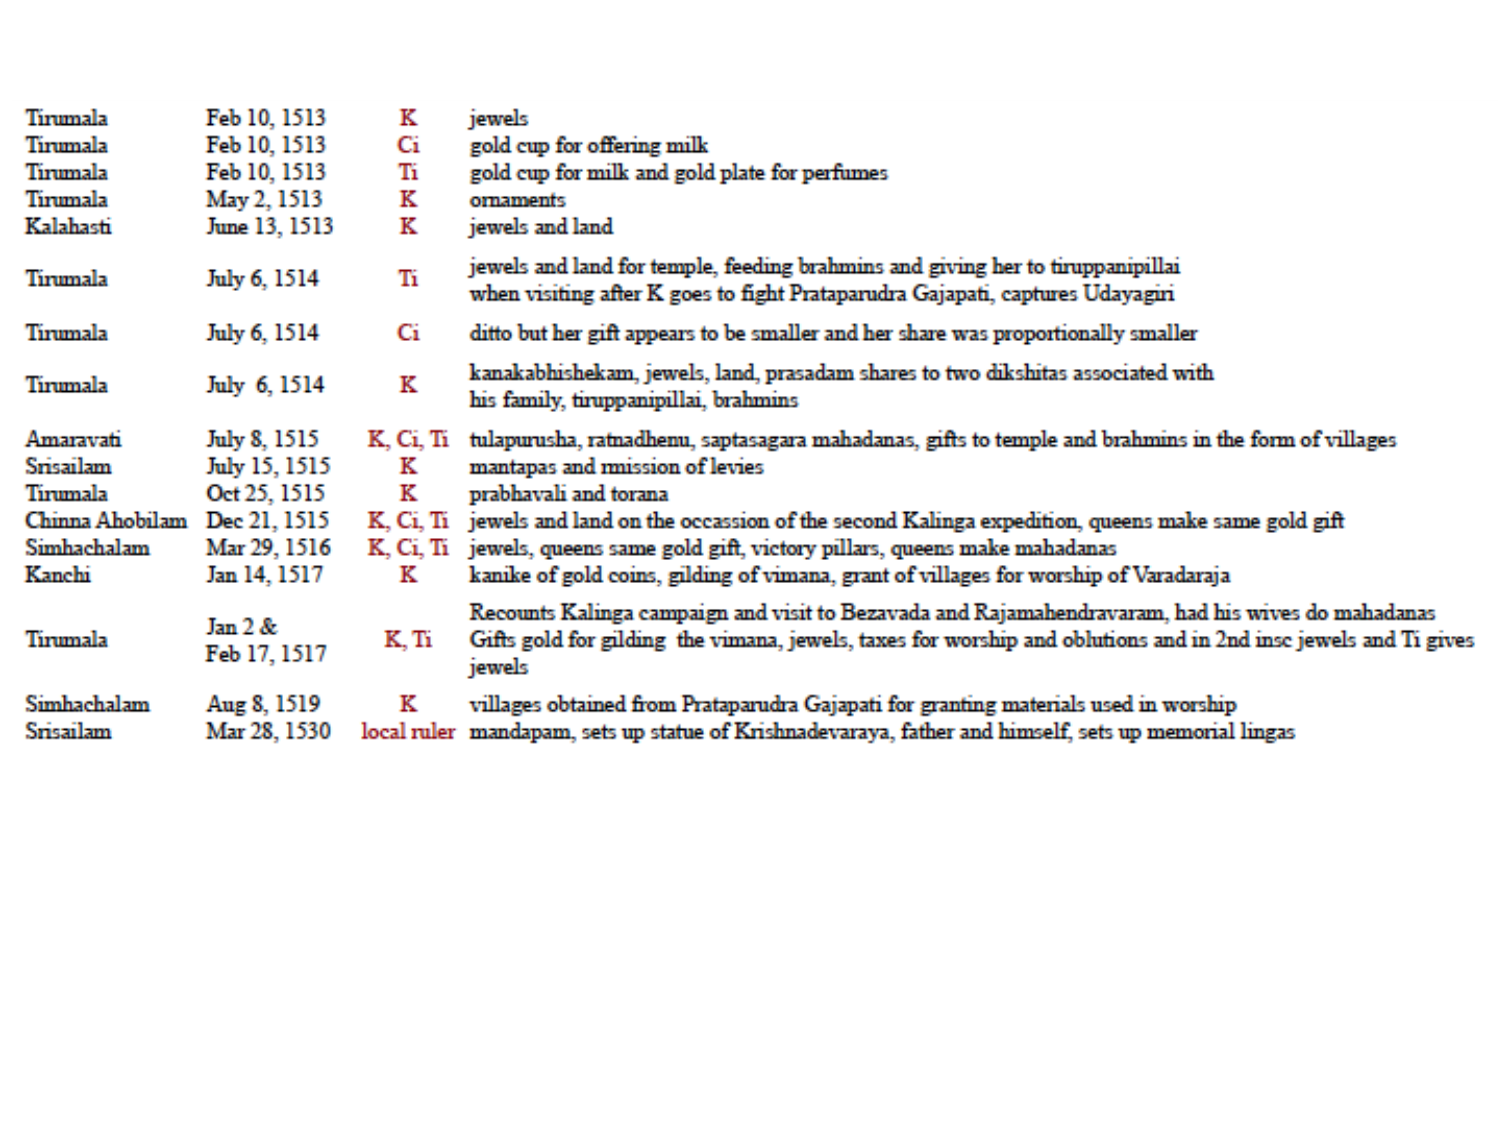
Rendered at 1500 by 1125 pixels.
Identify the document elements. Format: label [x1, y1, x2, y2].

picture [11, 99, 1498, 780]
